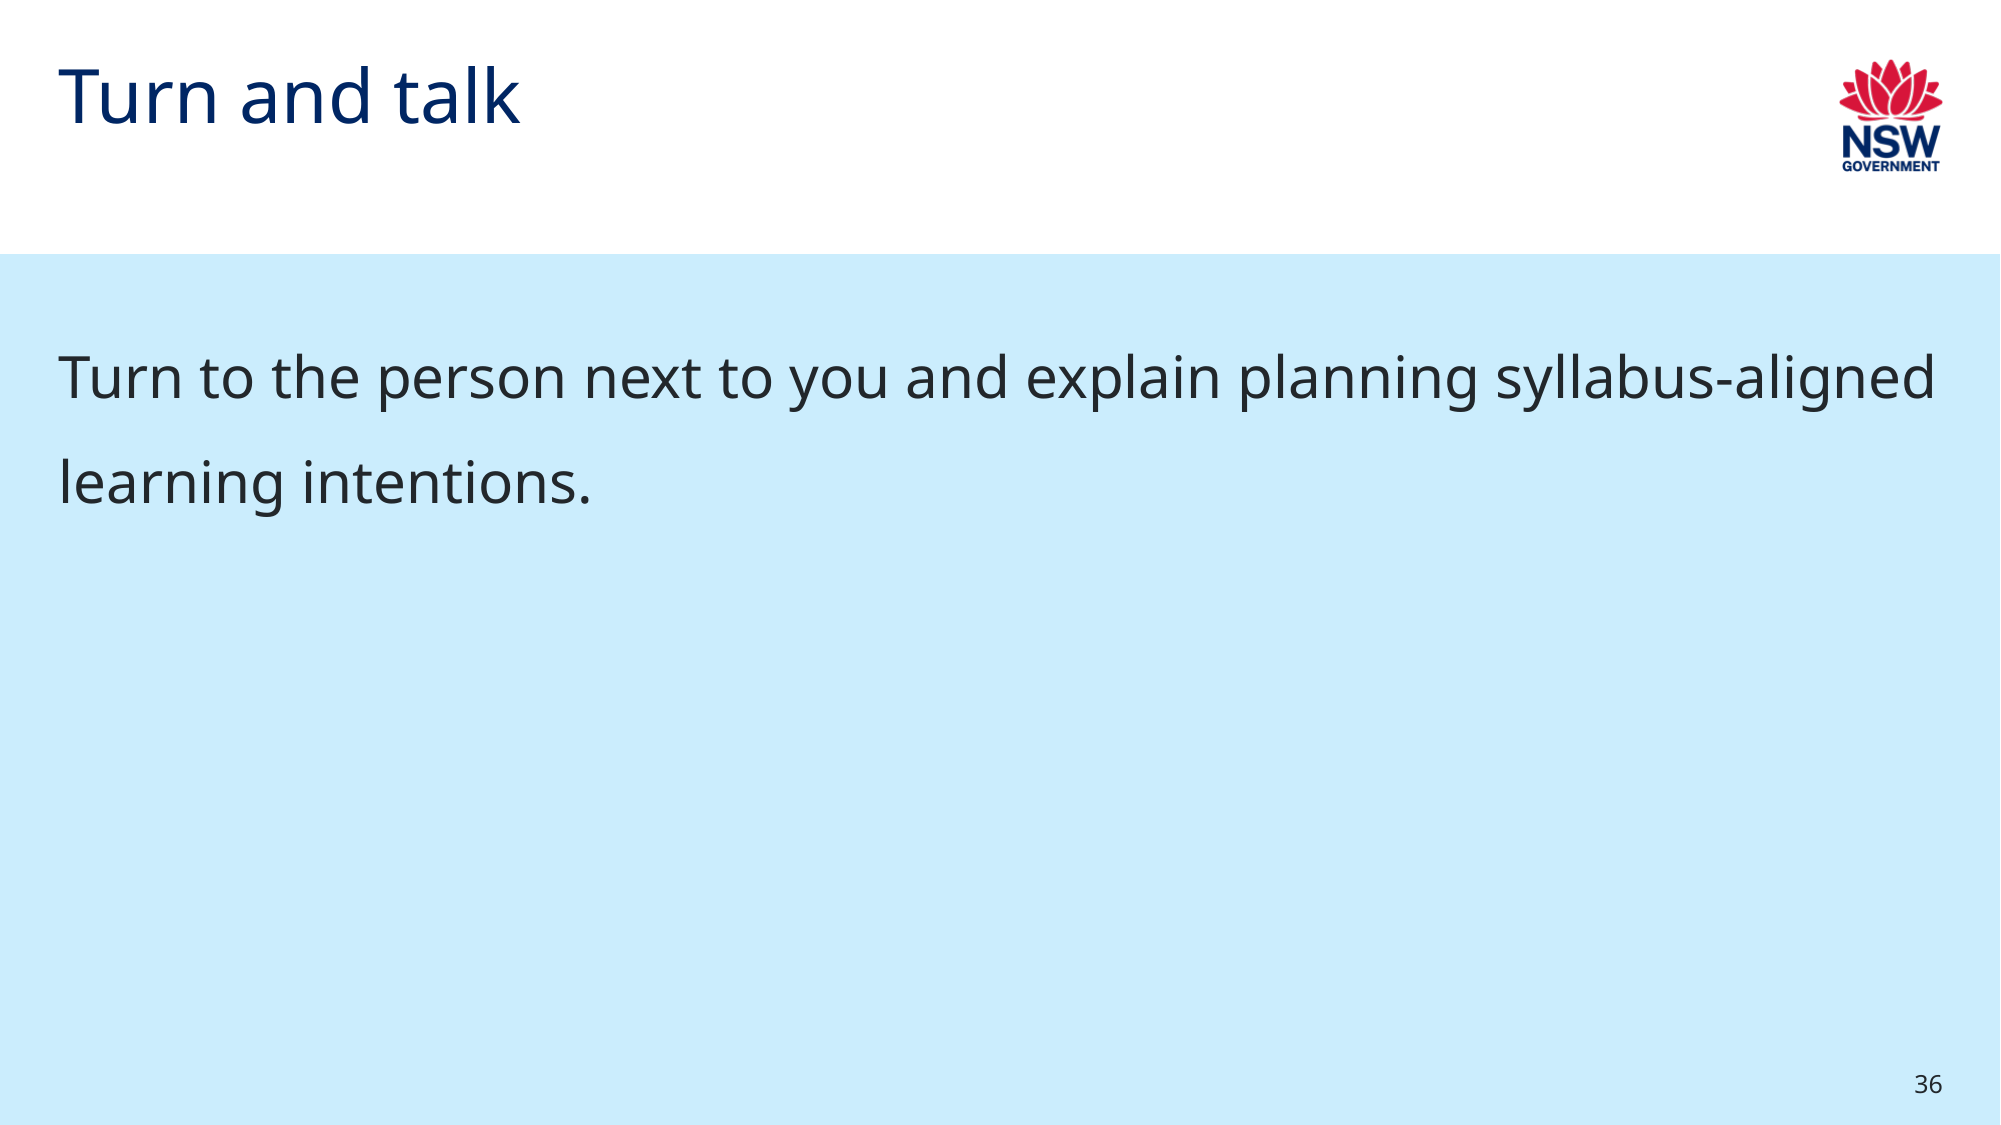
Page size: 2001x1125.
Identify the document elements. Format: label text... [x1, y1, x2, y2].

list Turn to the person next to you and explain planning syllabus-aligned learning intentions. [59, 305, 1960, 926]
picture [1839, 59, 1943, 172]
title Turn and talk [59, 59, 1713, 149]
slide_number 36 [1824, 1068, 1943, 1099]
